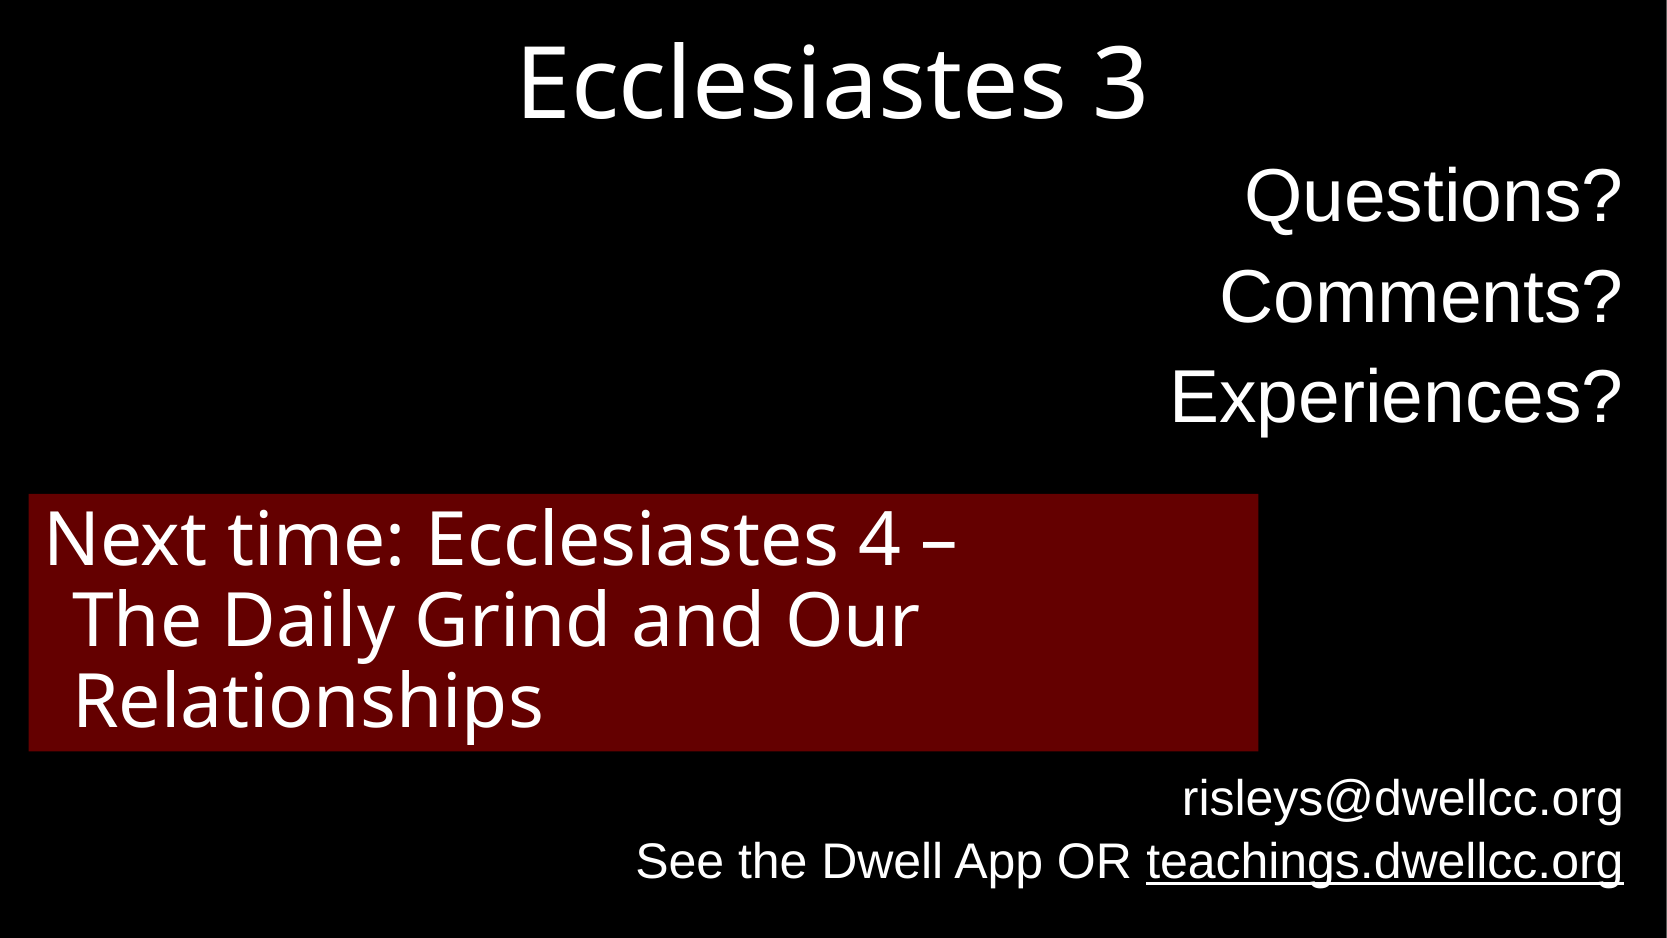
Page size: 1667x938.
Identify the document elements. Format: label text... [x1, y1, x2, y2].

list Questions? Comments? Experiences? risleys@dwellcc.org See the Dwell App OR teachings.dwellcc.org [27, 145, 1640, 907]
text_box Next time: Ecclesiastes 4 – The Daily Grind and Our Relationships [28, 493, 1259, 752]
title Ecclesiastes 3 [27, 20, 1640, 136]
